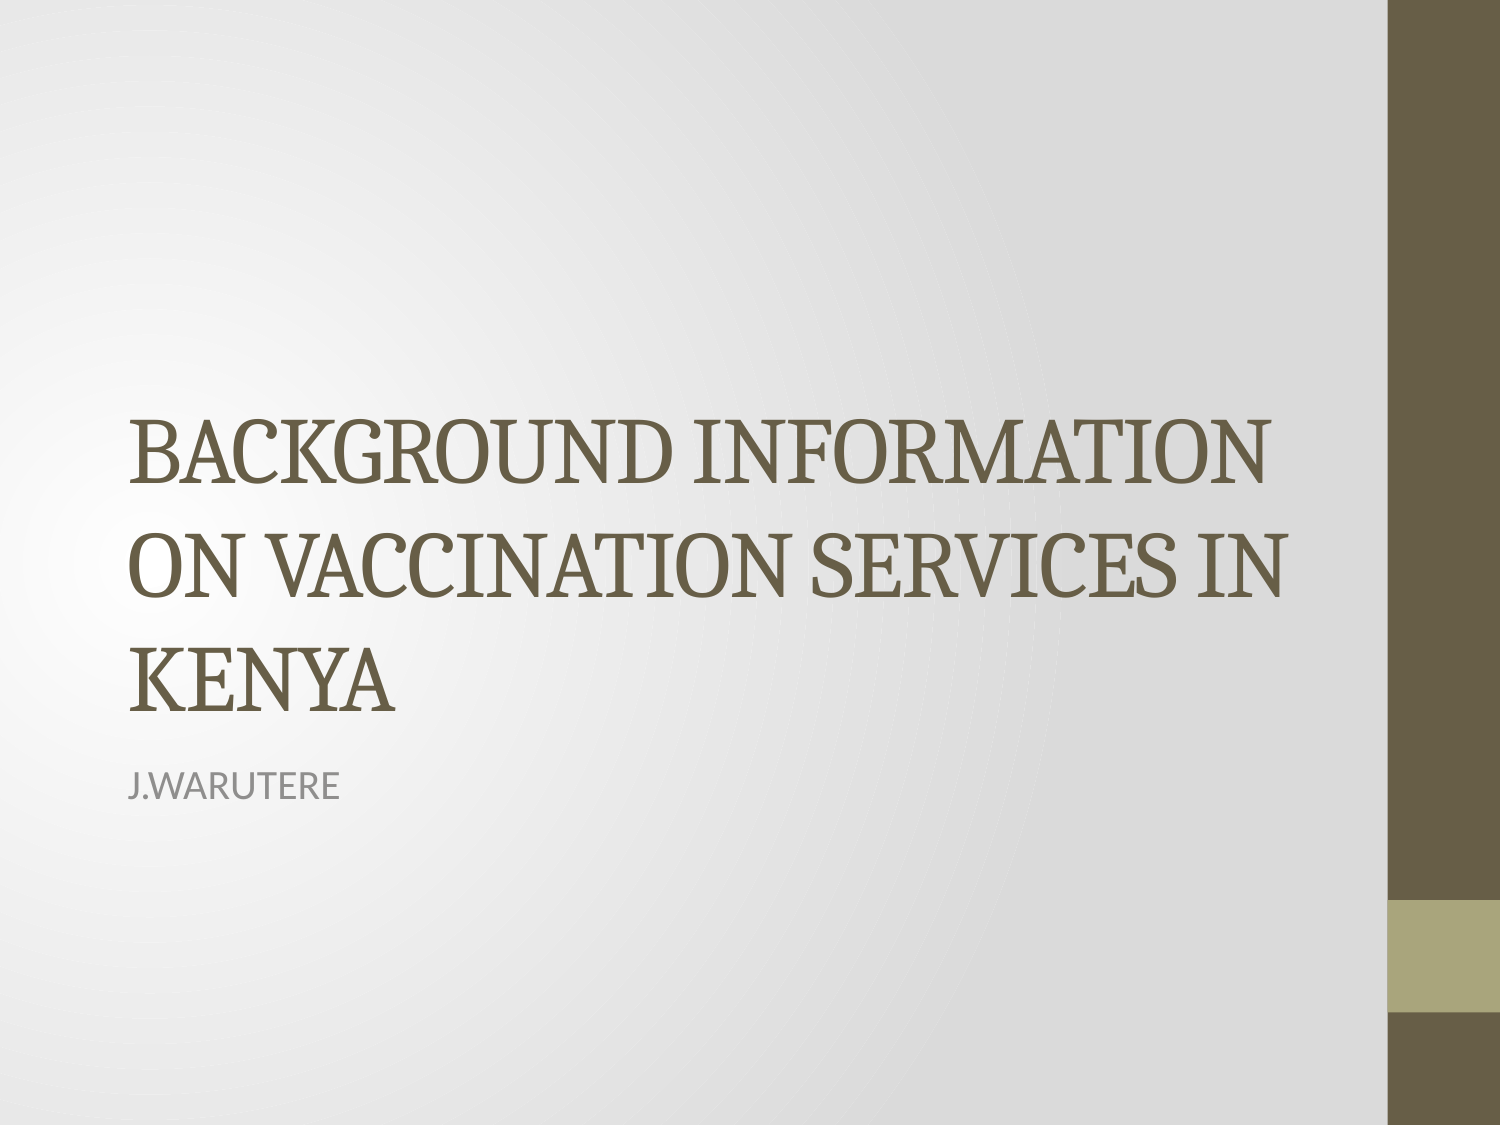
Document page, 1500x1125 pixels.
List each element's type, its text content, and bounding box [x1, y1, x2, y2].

title BACKGROUND INFORMATION ON VACCINATION SERVICES IN KENYA [112, 312, 1350, 738]
subtitle J.WARUTERE [112, 750, 1173, 925]
